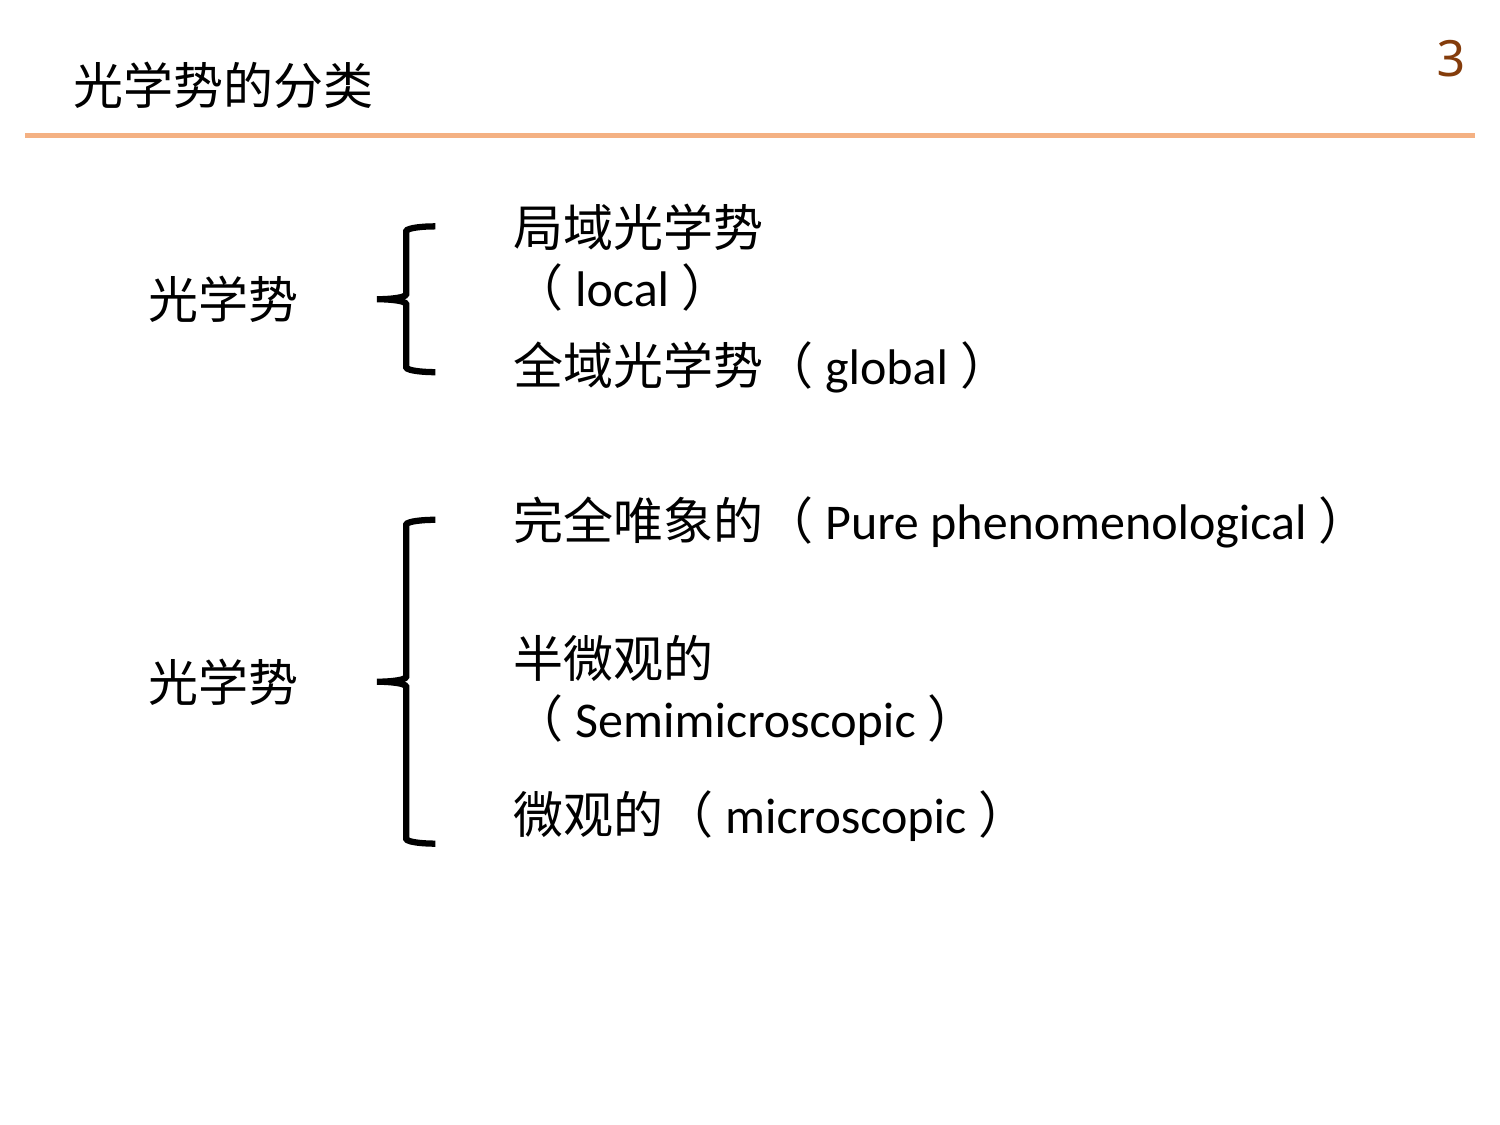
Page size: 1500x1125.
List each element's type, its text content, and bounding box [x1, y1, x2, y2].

text_box 全域光学势（global） [513, 334, 1119, 395]
text_box 光学势的分类 [73, 54, 377, 115]
text_box [377, 519, 436, 845]
text_box 光学势 [148, 268, 315, 329]
text_box [377, 225, 436, 373]
text_box 完全唯象的（Pure phenomenological） [513, 489, 1436, 550]
text_box 3 [1421, 18, 1481, 94]
text_box 半微观的（Semimicroscopic） [513, 627, 1119, 748]
text_box 微观的（microscopic） [513, 783, 1119, 844]
text_box 光学势 [148, 651, 315, 712]
text_box 局域光学势（local） [513, 196, 911, 316]
